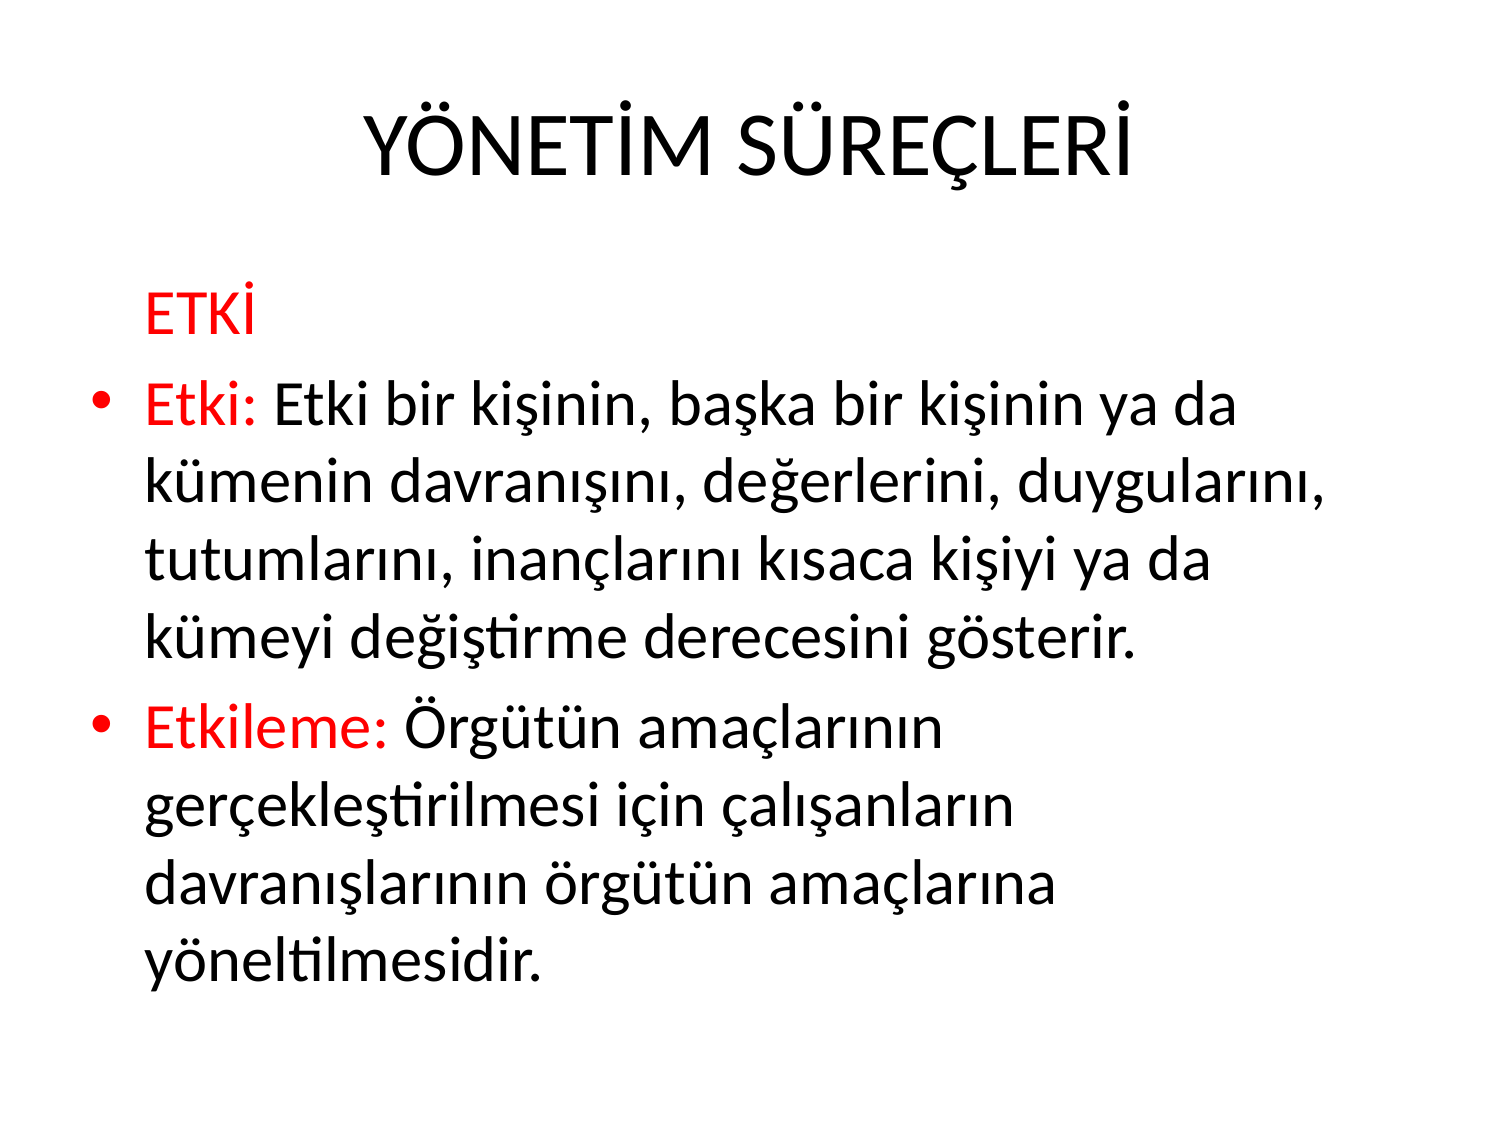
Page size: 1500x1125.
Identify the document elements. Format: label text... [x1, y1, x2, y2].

title YÖNETİM SÜREÇLERİ [75, 45, 1425, 233]
list ETKİ Etki: Etki bir kişinin, başka bir kişinin ya da kümenin davranışını, değerlerini, duygularını, tutumlarını, inançlarını kısaca kişiyi ya da kümeyi değiştirme derecesini gösterir. Etkileme: Örgütün amaçlarının gerçekleştirilmesi için çalışanların davranışlarının örgütün amaçlarına yöneltilmesidir. [75, 262, 1425, 1005]
